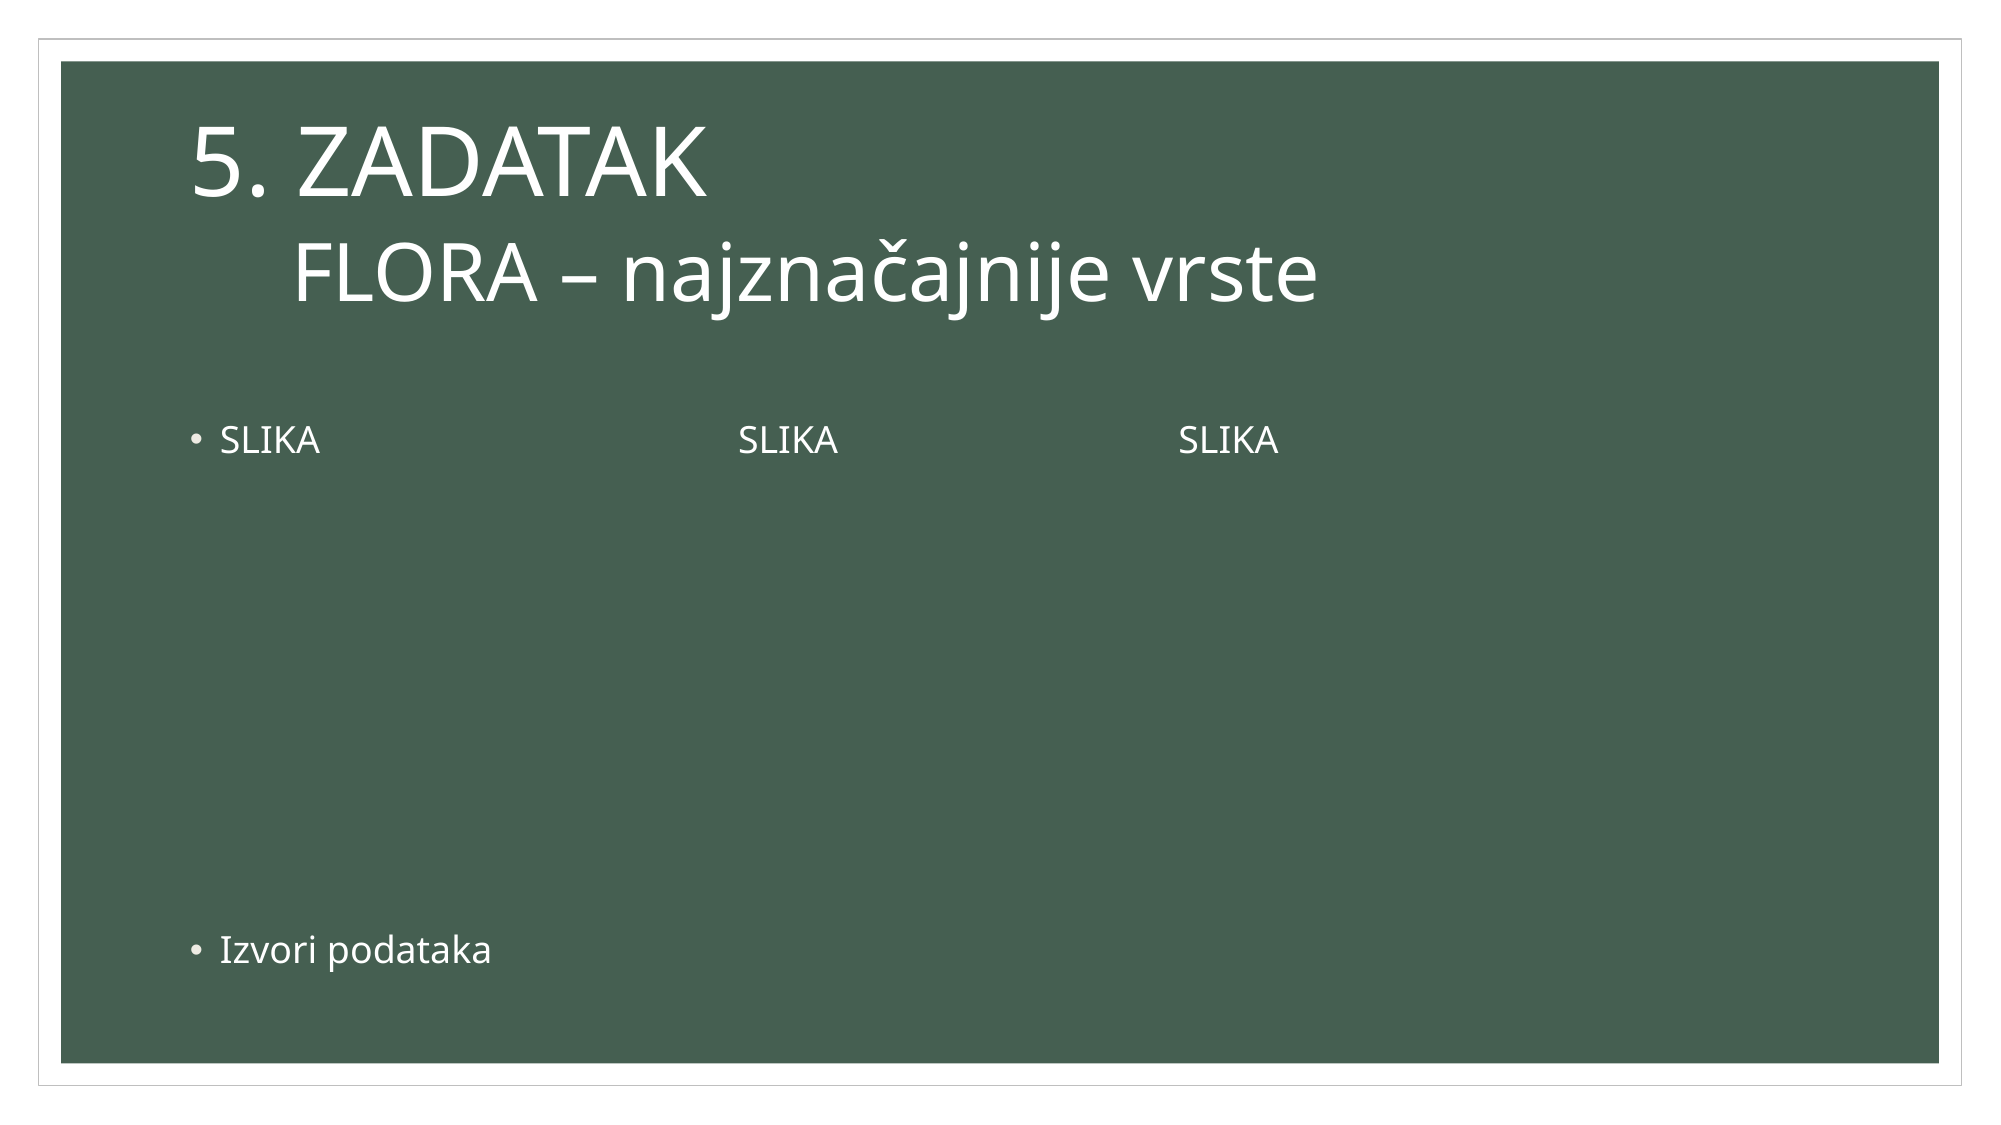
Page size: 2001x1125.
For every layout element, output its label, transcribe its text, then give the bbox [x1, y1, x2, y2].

title 5. ZADATAK FLORA – najznačajnije vrste [174, 105, 1825, 331]
list SLIKA SLIKA SLIKA Izvori podataka [174, 345, 1825, 990]
